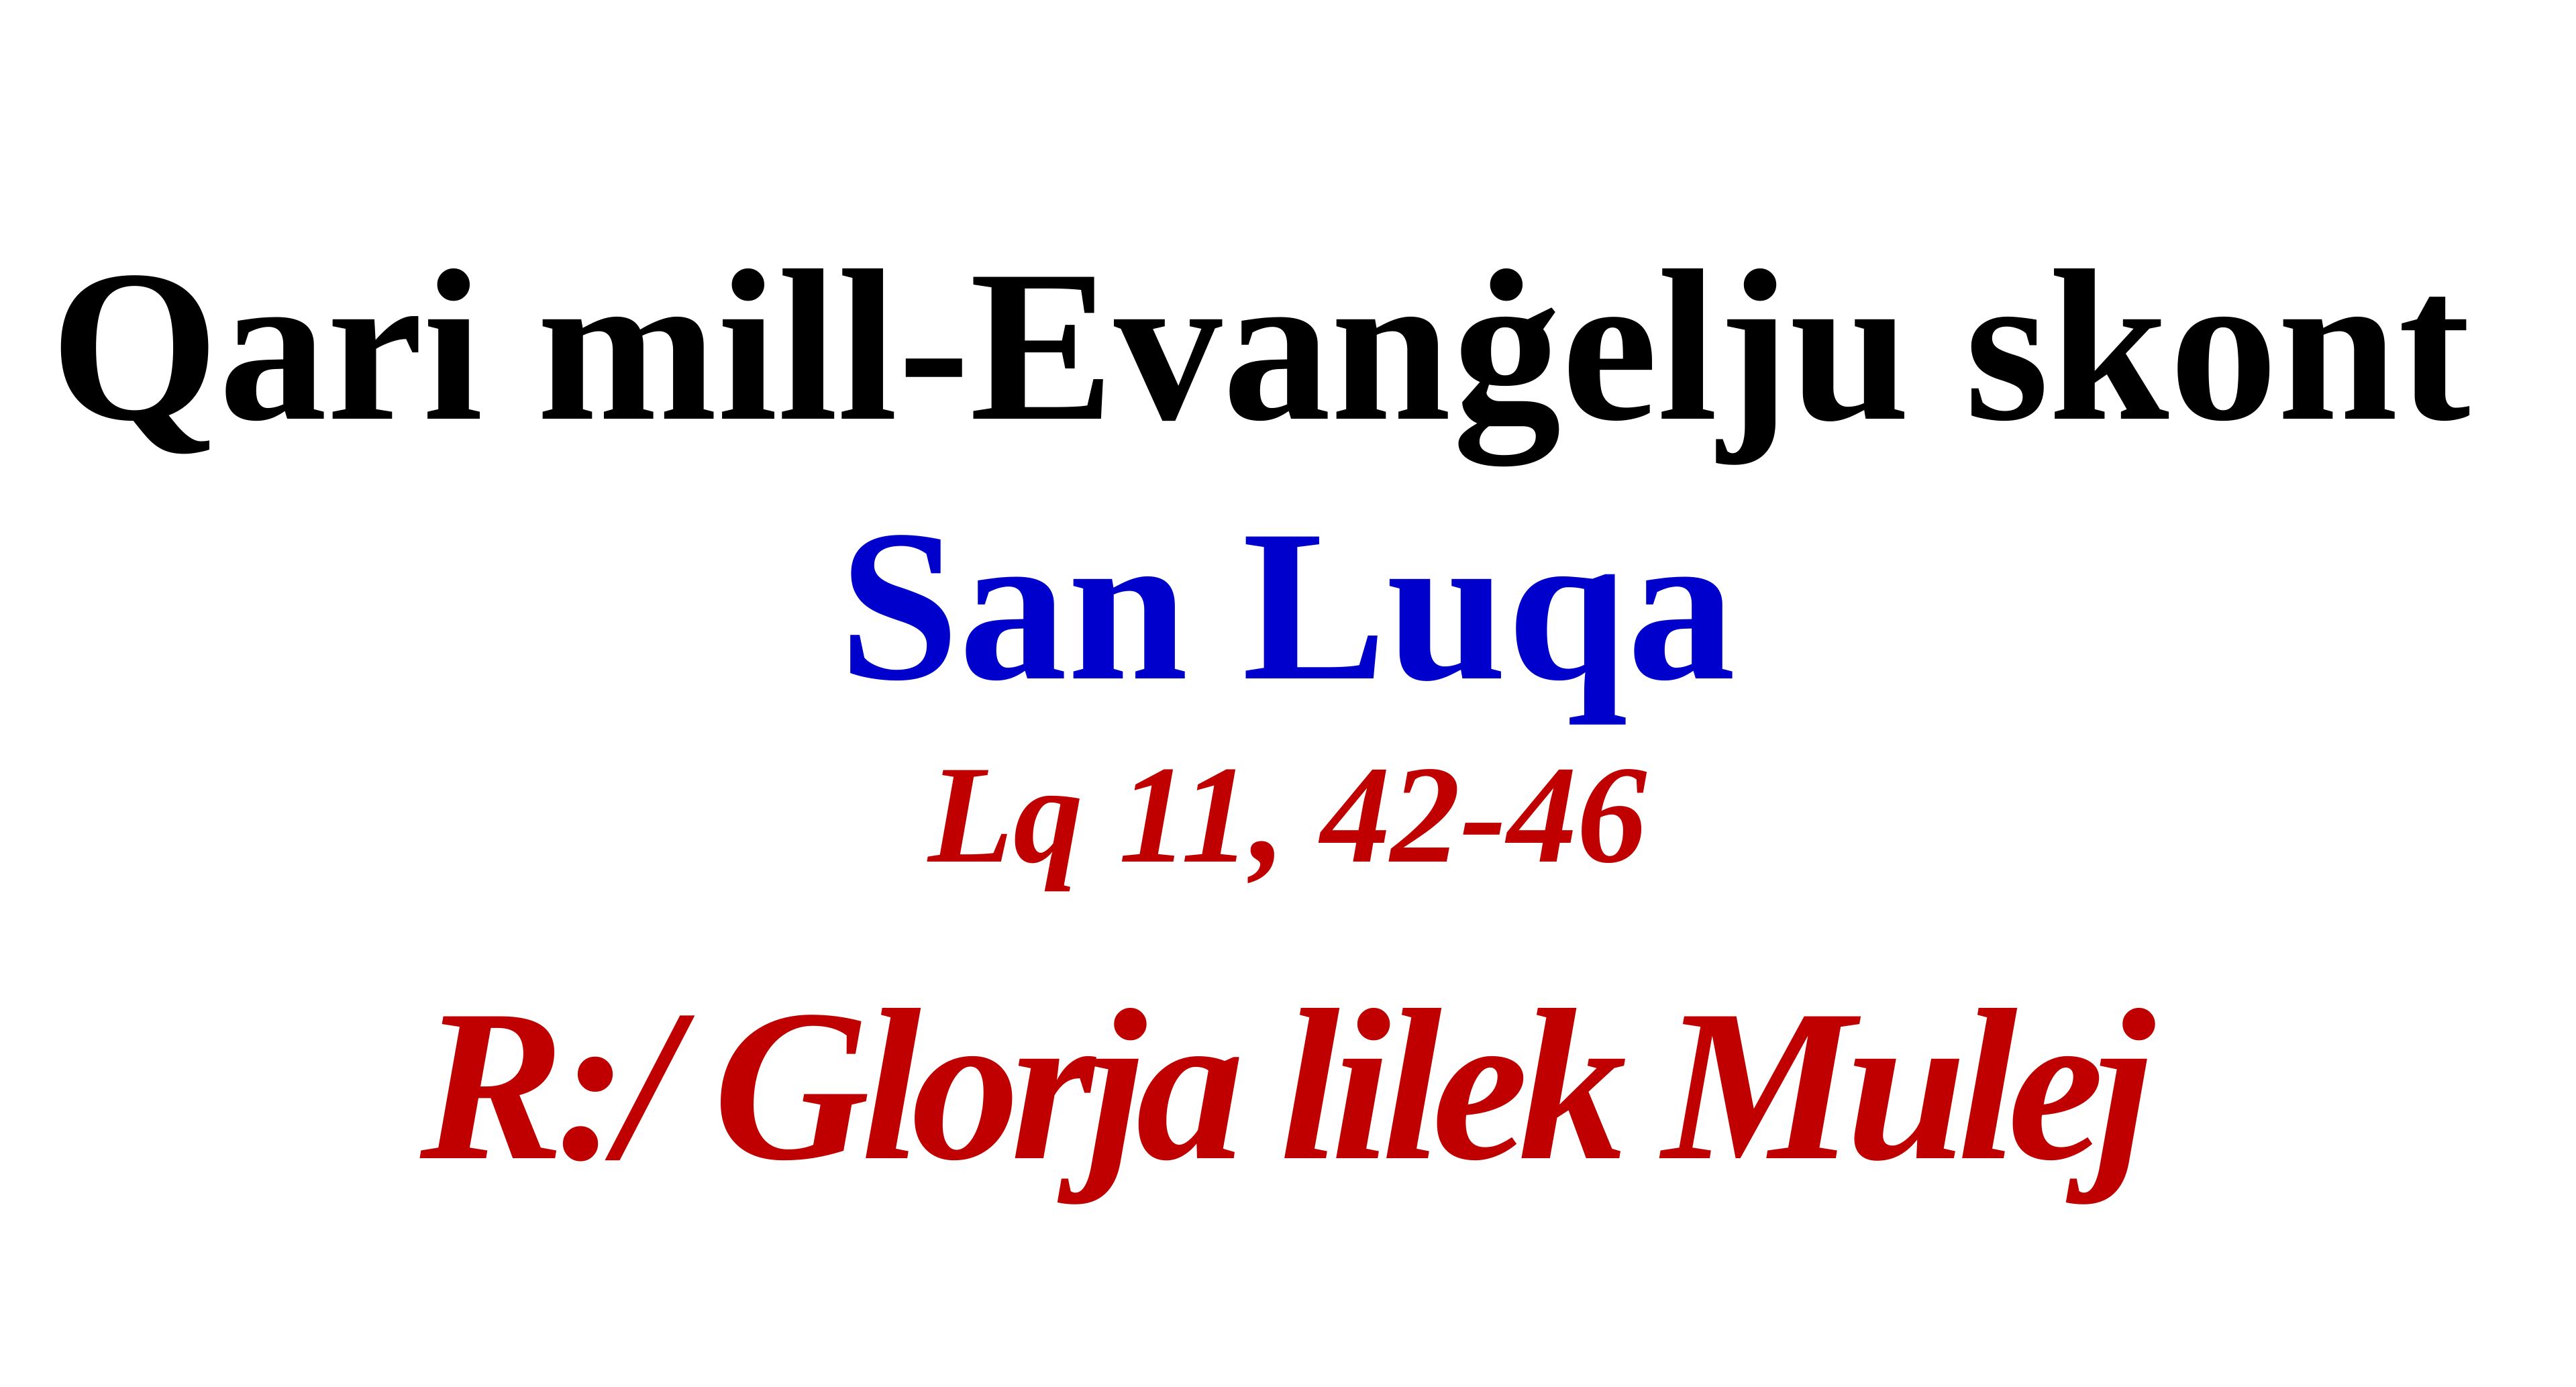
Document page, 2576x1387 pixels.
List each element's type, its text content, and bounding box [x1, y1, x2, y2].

text_box Qari mill-Evanġelju skont San Luqa Lq 11, 42-46 R:/ Glorja lilek Mulej [0, 191, 2576, 1214]
